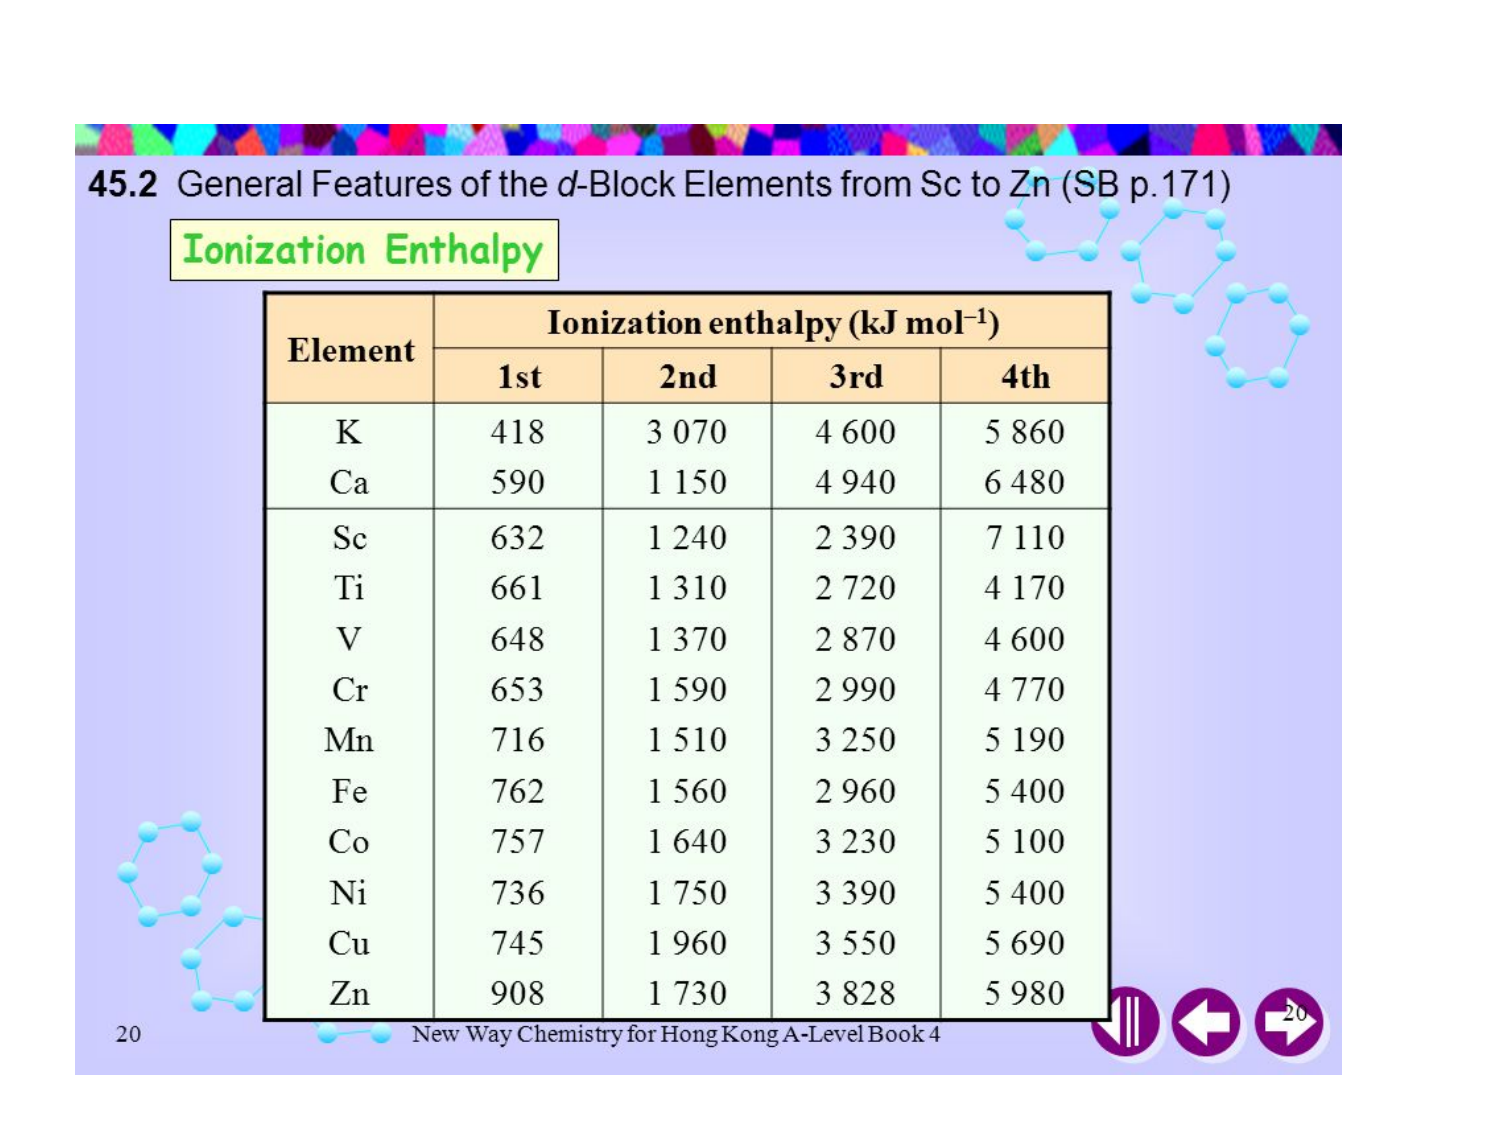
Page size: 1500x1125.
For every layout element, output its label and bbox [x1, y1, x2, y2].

picture [74, 124, 1342, 1076]
